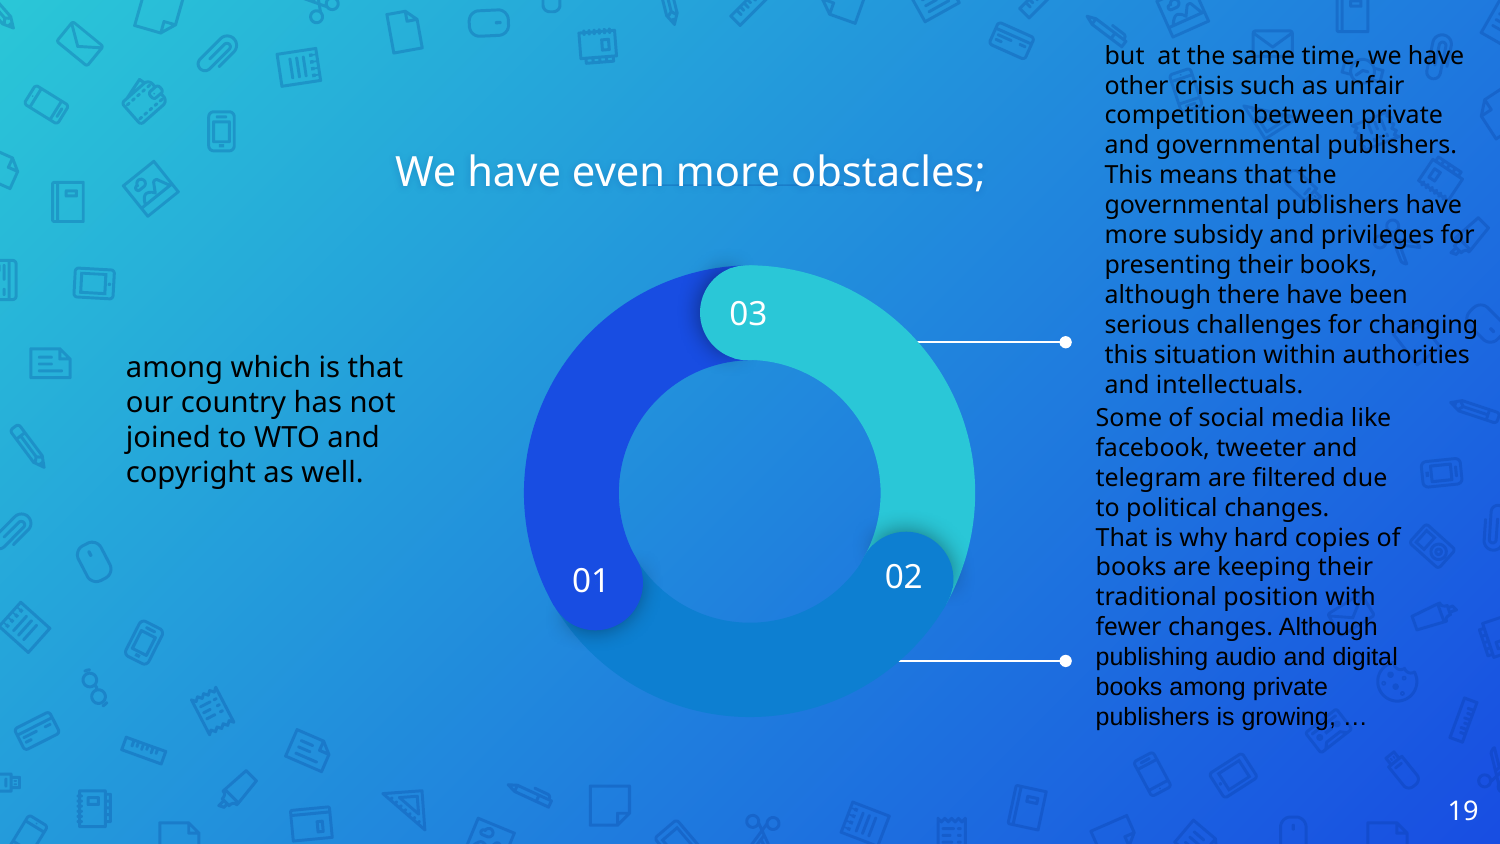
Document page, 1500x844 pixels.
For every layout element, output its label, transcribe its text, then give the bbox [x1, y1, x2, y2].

text_box among which is that our country has not joined to WTO and copyright as well. [110, 333, 431, 746]
title We have even more obstacles; [270, 62, 1089, 211]
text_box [436, 181, 1063, 805]
text_box but at the same time, we have other crisis such as unfair competition between private and governmental publishers. This means that the governmental publishers have more subsidy and privileges for presenting their books, although there have been serious challenges for changing this situation within authorities and intellectuals. [1089, 24, 1500, 357]
text_box Some of social media like facebook, tweeter and telegram are filtered due to political changes. That is why hard copies of books are keeping their traditional position with fewer changes. Although publishing audio and digital books among private publishers is growing, … [1080, 386, 1433, 844]
slide_number 19 [1433, 779, 1494, 844]
